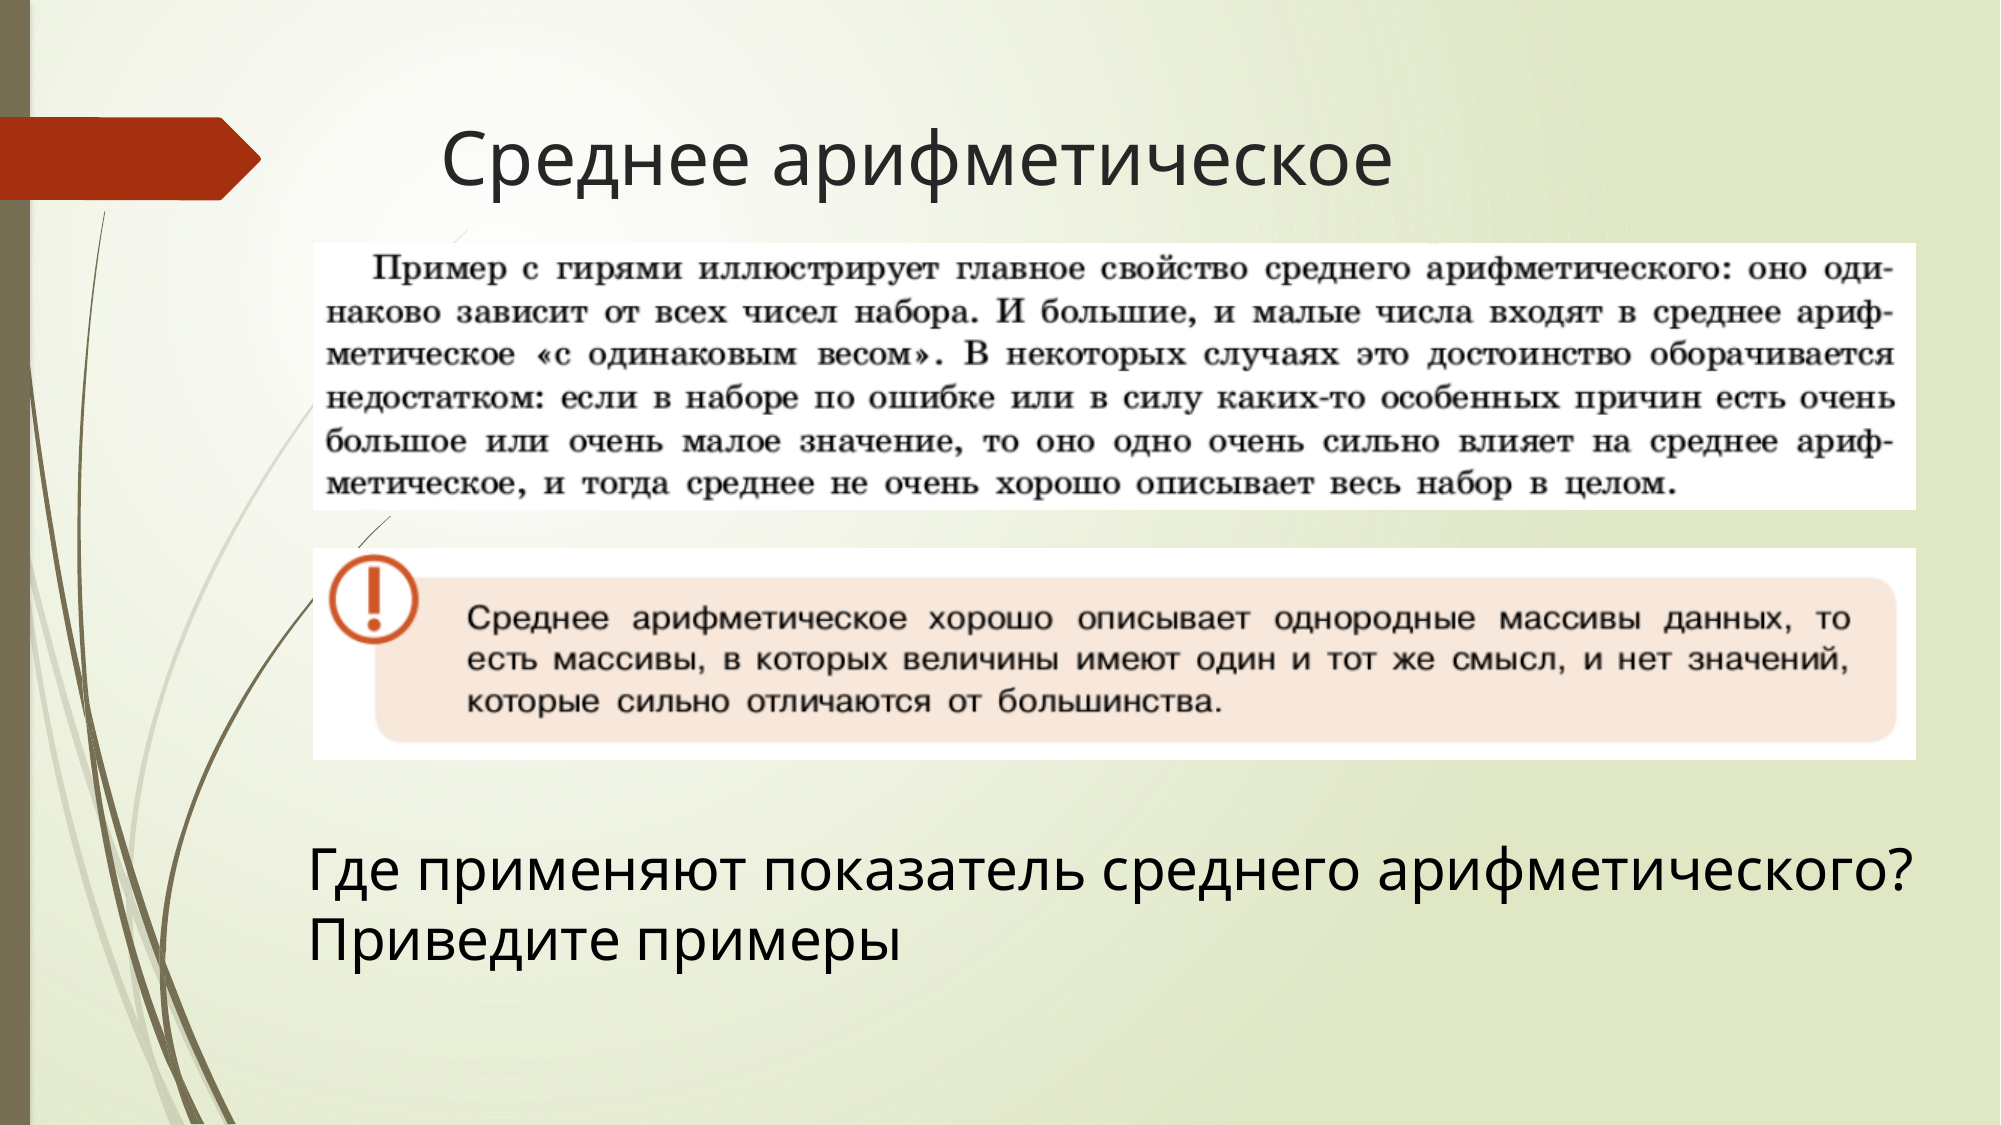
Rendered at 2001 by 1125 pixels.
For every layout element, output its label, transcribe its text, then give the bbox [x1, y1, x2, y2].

text_box Где применяют показатель среднего арифметического? Приведите примеры [292, 824, 1929, 980]
picture [313, 548, 1917, 760]
title Среднее арифметическое [425, 102, 1888, 243]
picture [313, 243, 1917, 510]
